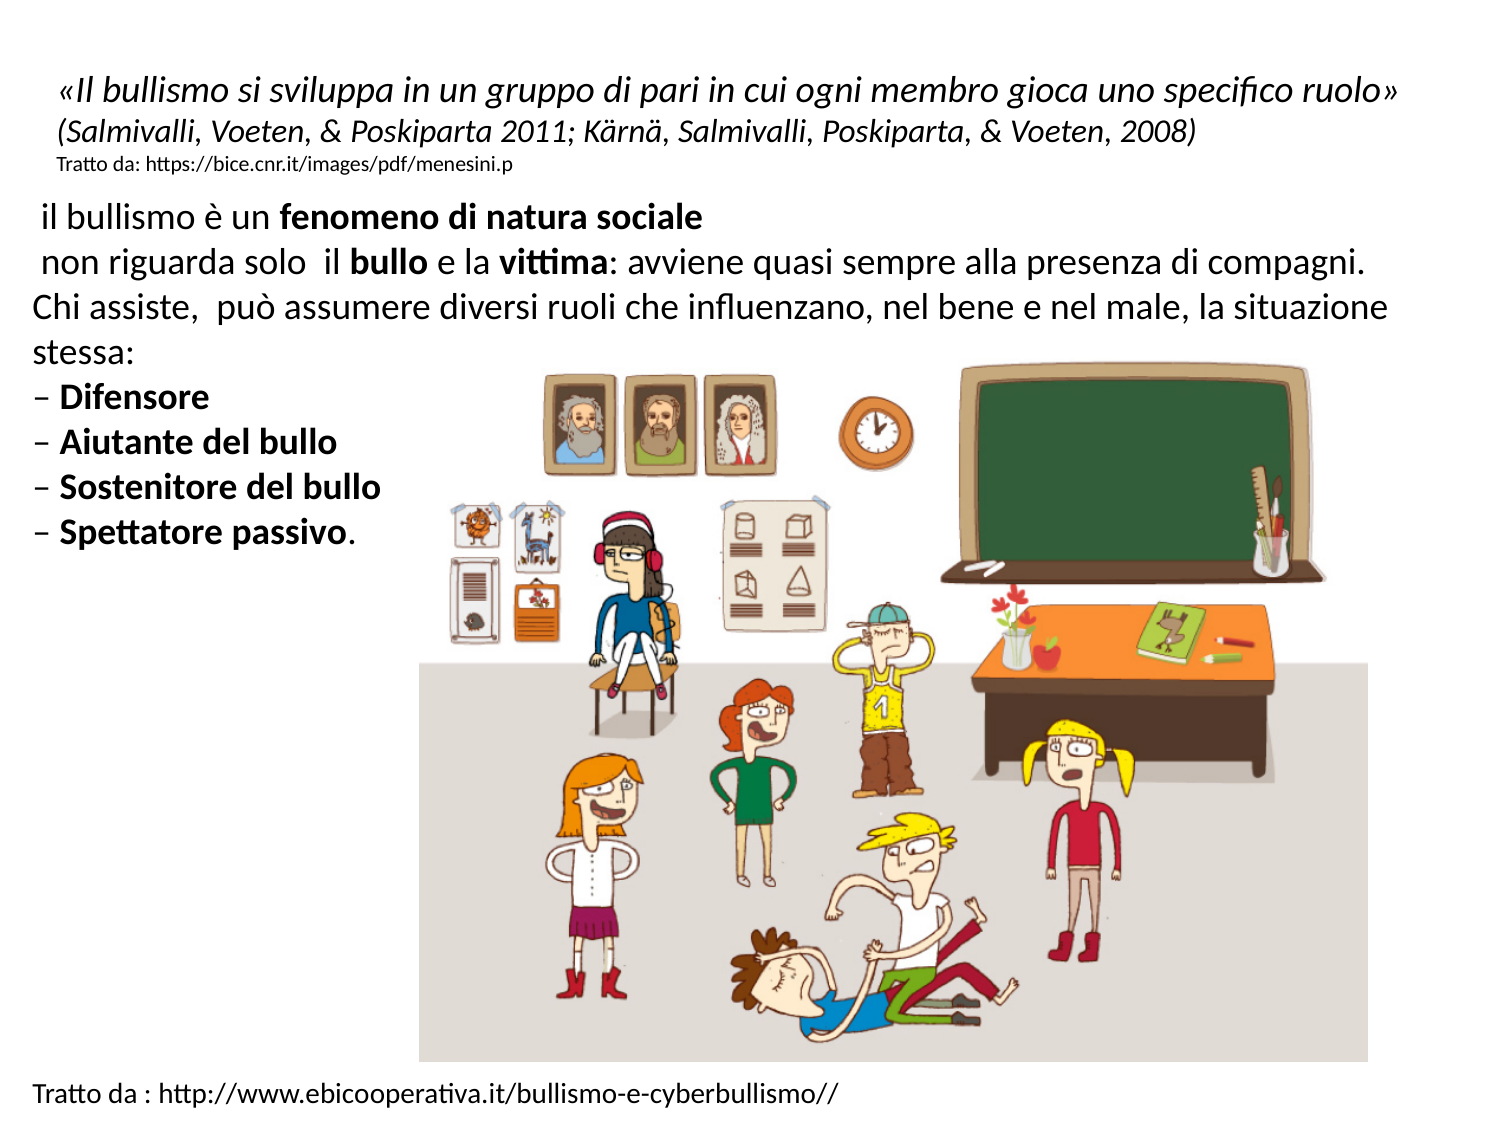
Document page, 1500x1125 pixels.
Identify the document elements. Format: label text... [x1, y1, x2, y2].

title «Il bullismo si sviluppa in un gruppo di pari in cui ogni membro gioca uno specifico ruolo» (Salmivalli, Voeten, & Poskiparta 2011; Kärnä, Salmivalli, Poskiparta, & Voeten, 2008) Tratto da: https://bice.cnr.it/images/pdf/menesini.p [41, 37, 1436, 184]
picture [418, 349, 1368, 1063]
text_box il bullismo è un fenomeno di natura sociale non riguarda solo il bullo e la vittima: avviene quasi sempre alla presenza di compagni. Chi assiste, può assumere diversi ruoli che influenzano, nel bene e nel male, la situazione stessa: – Difensore – Aiutante del bullo – Sostenitore del bullo – Spettatore passivo. [17, 184, 1447, 560]
text_box Tratto da : http://www.ebicooperativa.it/bullismo-e-cyberbullismo// [17, 1067, 1341, 1117]
